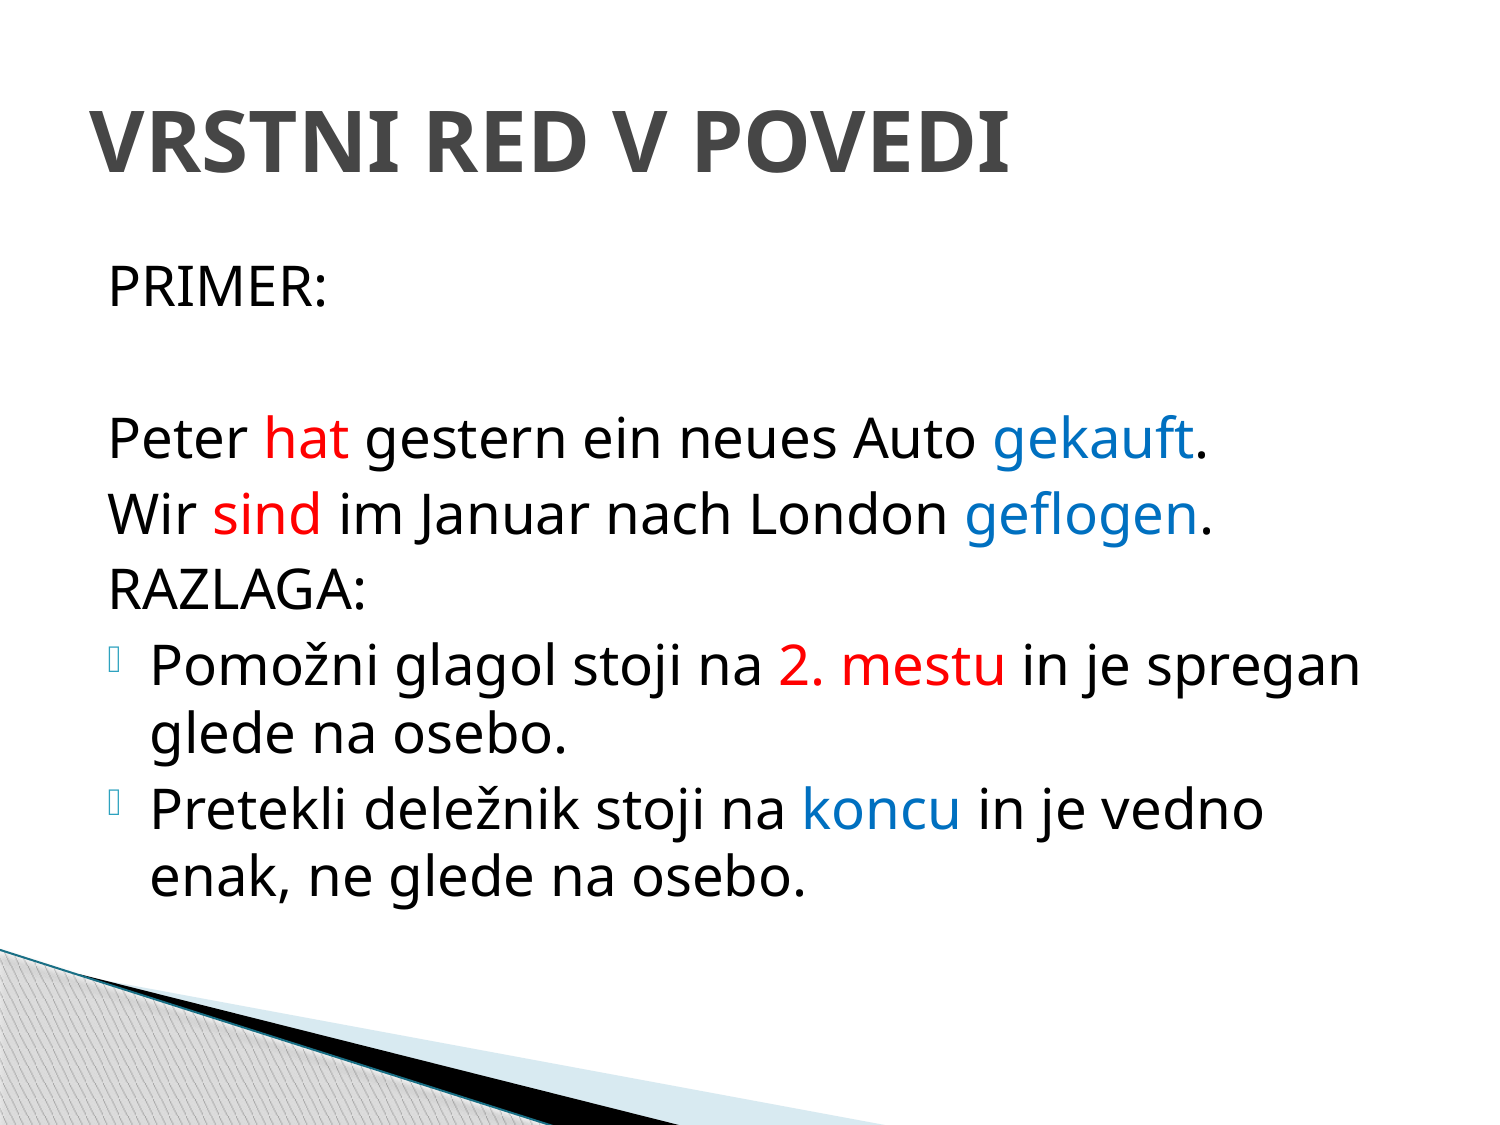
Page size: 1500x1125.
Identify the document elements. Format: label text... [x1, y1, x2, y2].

list PRIMER: Peter hat gestern ein neues Auto gekauft. Wir sind im Januar nach London geflogen. RAZLAGA: Pomožni glagol stoji na 2. mestu in je spregan glede na osebo. Pretekli deležnik stoji na koncu in je vedno enak, ne glede na osebo. [75, 243, 1425, 986]
title VRSTNI RED V POVEDI [75, 45, 1425, 233]
